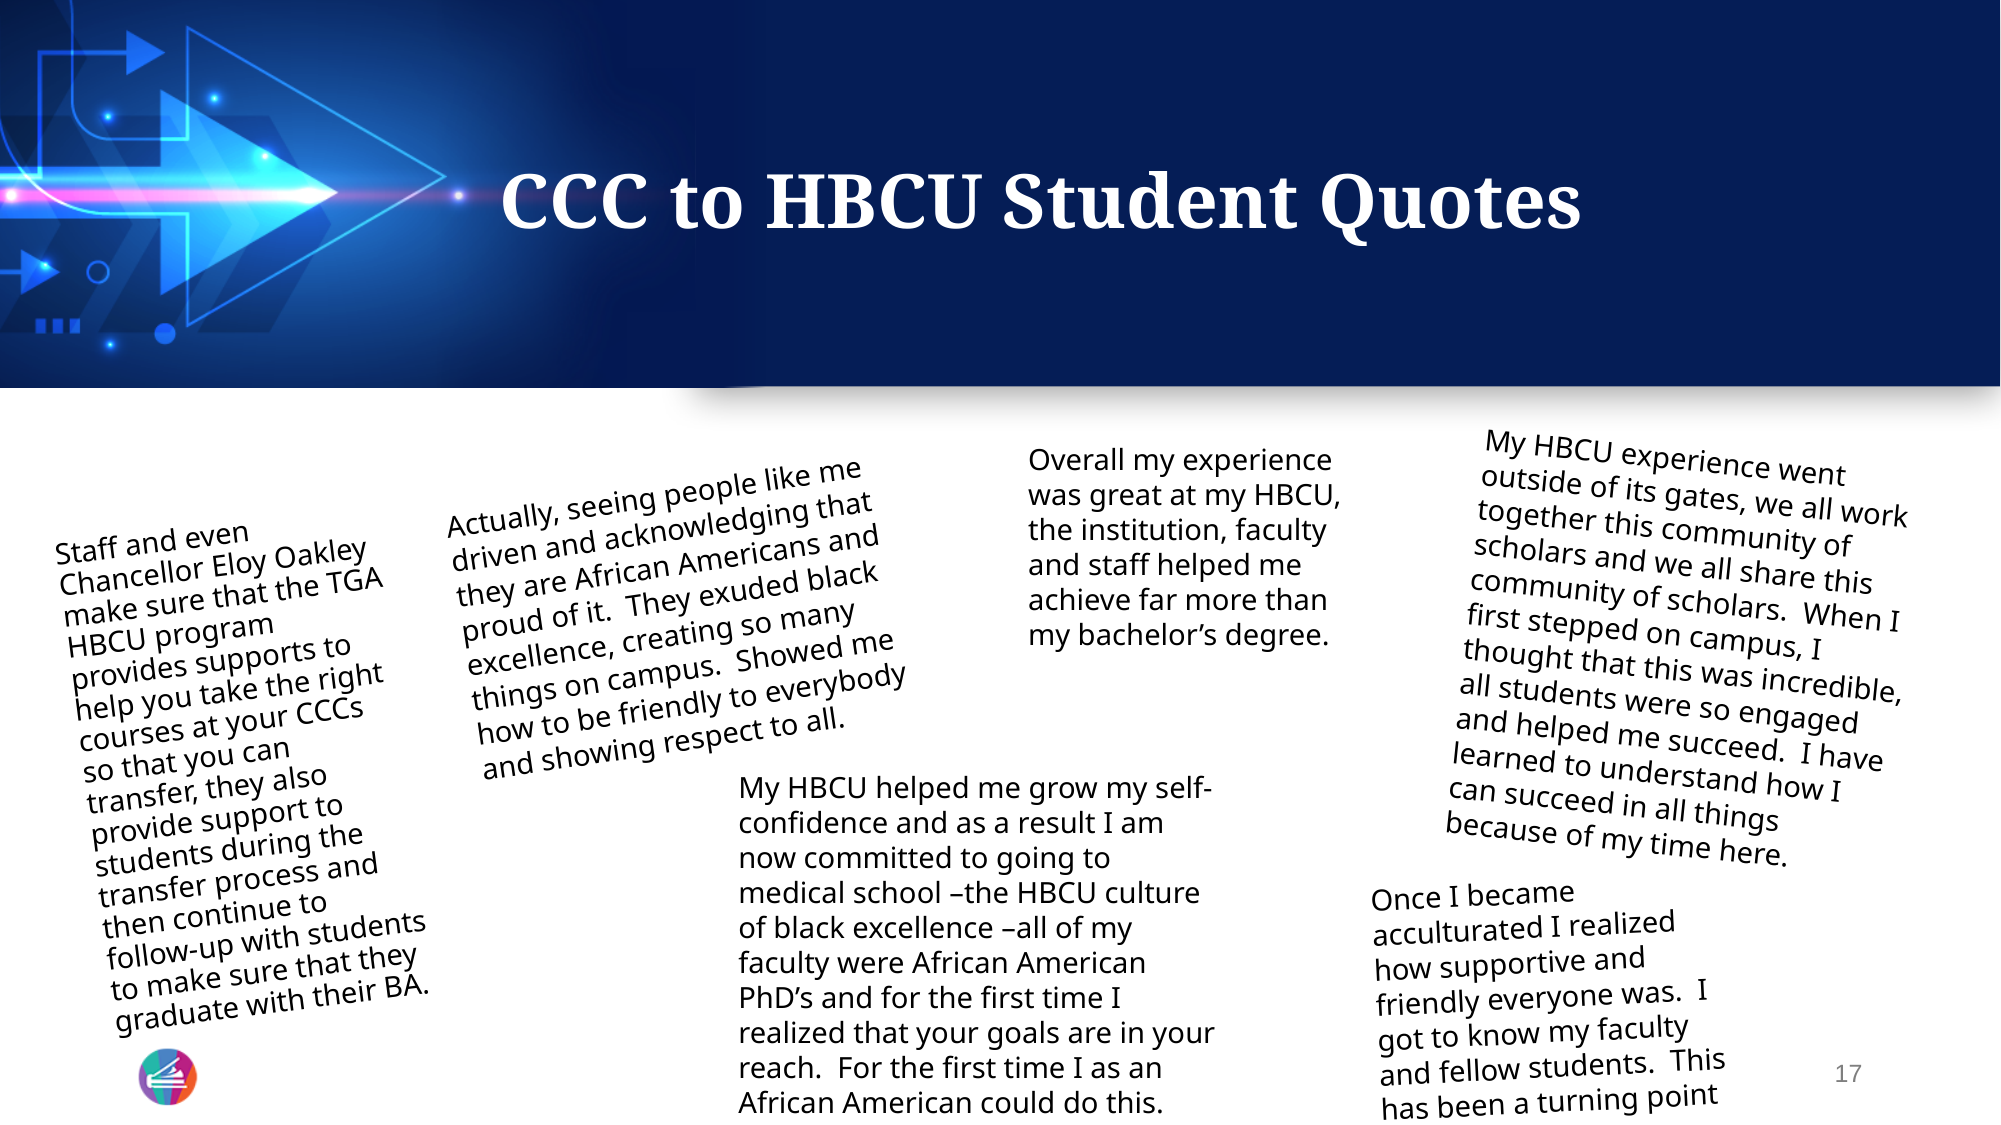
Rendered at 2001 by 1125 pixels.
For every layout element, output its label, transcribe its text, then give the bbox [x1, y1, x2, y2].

picture [0, 0, 769, 388]
title CCC to HBCU Student Quotes [484, 66, 1863, 343]
text_box Actually, seeing people like me driven and acknowledging that they are African Americans and proud of it. They exuded black excellence, creating so many things on campus. Showed me how to be friendly to everybody and showing respect to all. [427, 432, 958, 796]
text_box My HBCU experience went outside of its gates, we all work together this community of scholars and we all share this community of scholars. When I first stepped on campus, I thought that this was incredible, all students were so engaged and helped me succeed. I have learned to understand how I can succeed in all things because of my time here. [1428, 412, 1946, 894]
text_box Staff and even Chancellor Eloy Oakley make sure that the TGA HBCU program provides supports to help you take the right courses at your CCCs so that you can transfer, they also provide support to students during the transfer process and then continue to follow-up with students to make sure that they graduate with their BA. [18, 490, 456, 1051]
picture [136, 1046, 199, 1108]
text_box My HBCU helped me grow my self-confidence and as a result I am now committed to going to medical school –the HBCU culture of black excellence –all of my faculty were African American PhD’s and for the first time I realized that your goals are in your reach. For the first time I as an African American could do this. [723, 762, 1235, 1125]
text_box Overall my experience was great at my HBCU, the institution, faculty and staff helped me achieve far more than my bachelor’s degree. [1013, 434, 1375, 659]
slide_number 17 [1754, 1042, 1863, 1103]
text_box Once I became acculturated I realized how supportive and friendly everyone was. I got to know my faculty and fellow students. This has been a turning point of my life. [1354, 863, 1758, 1125]
